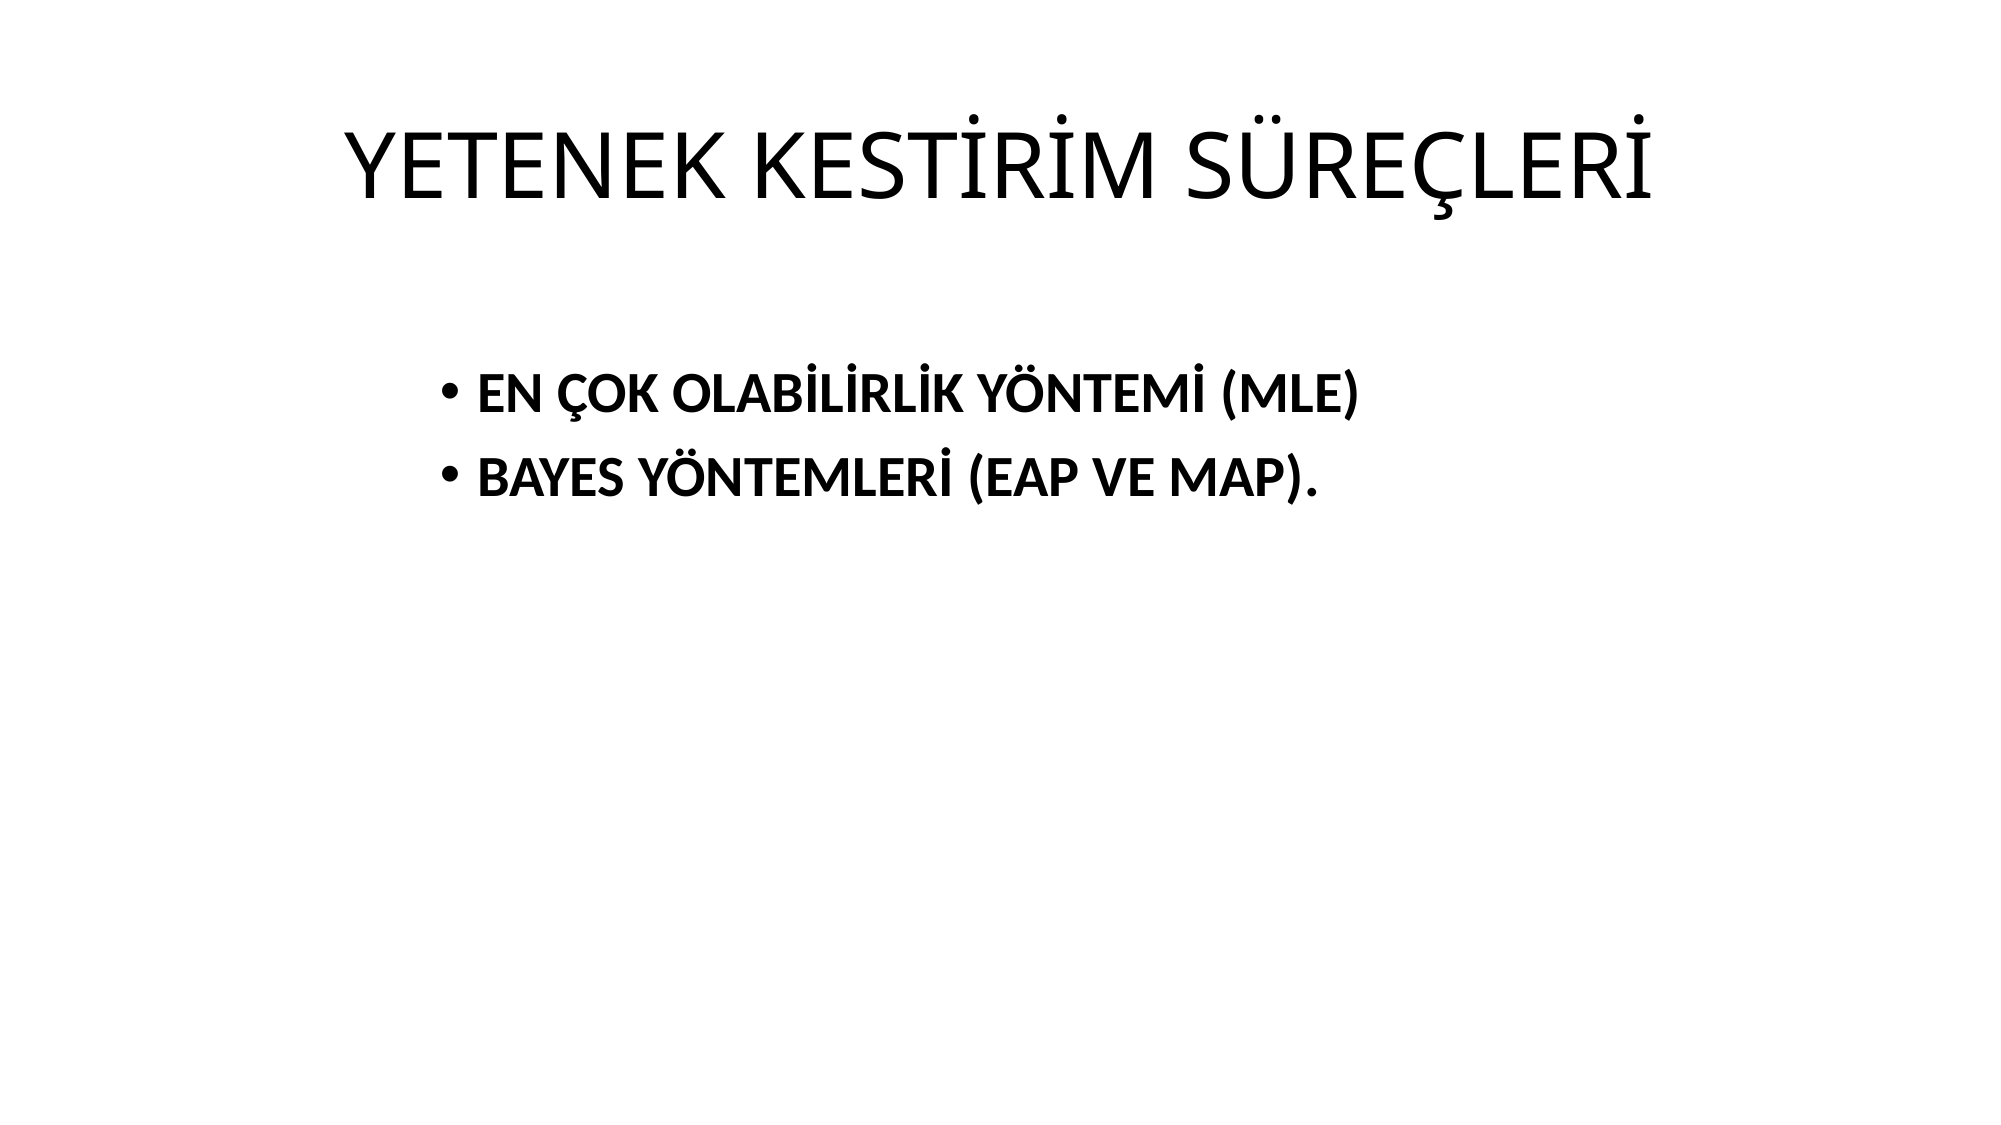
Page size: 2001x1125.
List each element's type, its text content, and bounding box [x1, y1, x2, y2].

list EN ÇOK OLABİLİRLİK YÖNTEMİ (MLE) BAYES YÖNTEMLERİ (EAP VE MAP). [424, 354, 1888, 970]
title YETENEK KESTİRİM SÜREÇLERİ [137, 59, 1863, 278]
